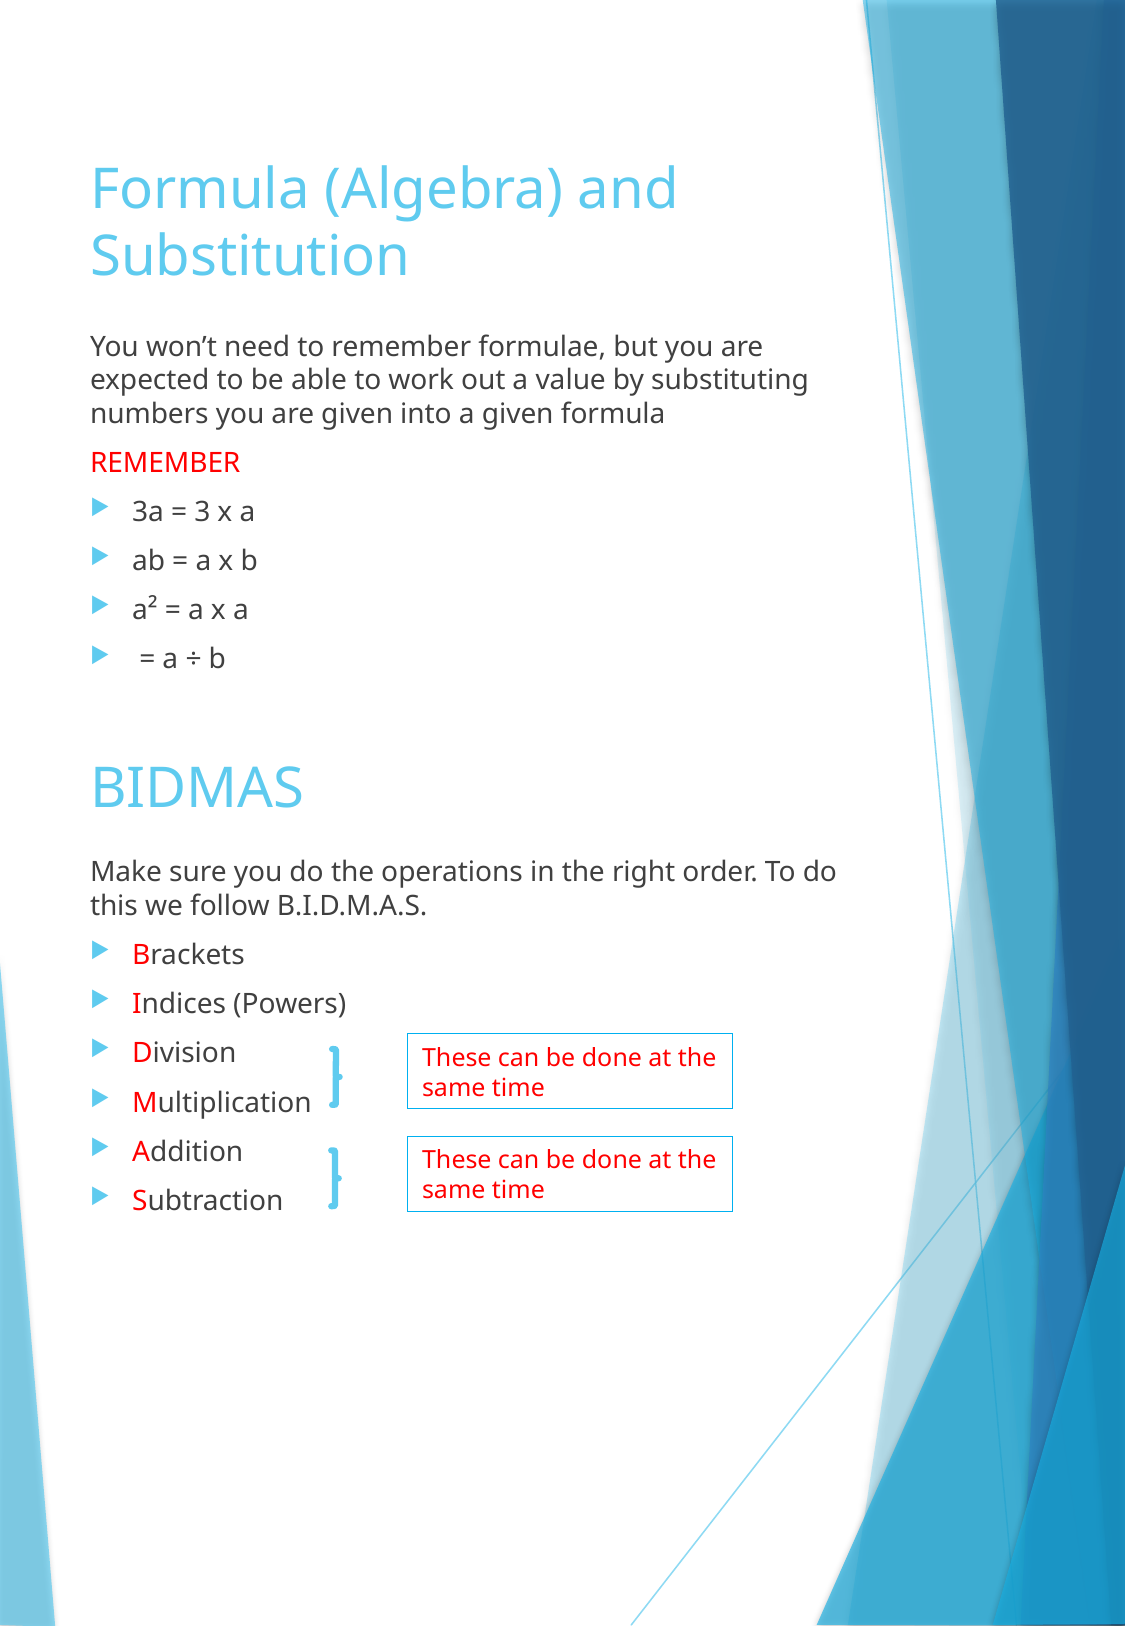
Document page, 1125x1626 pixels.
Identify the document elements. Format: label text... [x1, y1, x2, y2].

text_box BIDMAS [75, 743, 882, 846]
text_box [331, 1048, 341, 1106]
list Make sure you do the operations in the right order. To do this we follow B.I.D.M.A.S. Brackets Indices (Powers) Division Multiplication Addition Subtraction [75, 846, 882, 1255]
title Formula (Algebra) and Substitution [75, 144, 856, 458]
text_box These can be done at the same time [407, 1136, 733, 1212]
text_box [330, 1149, 340, 1208]
text_box These can be done at the same time [407, 1033, 733, 1109]
